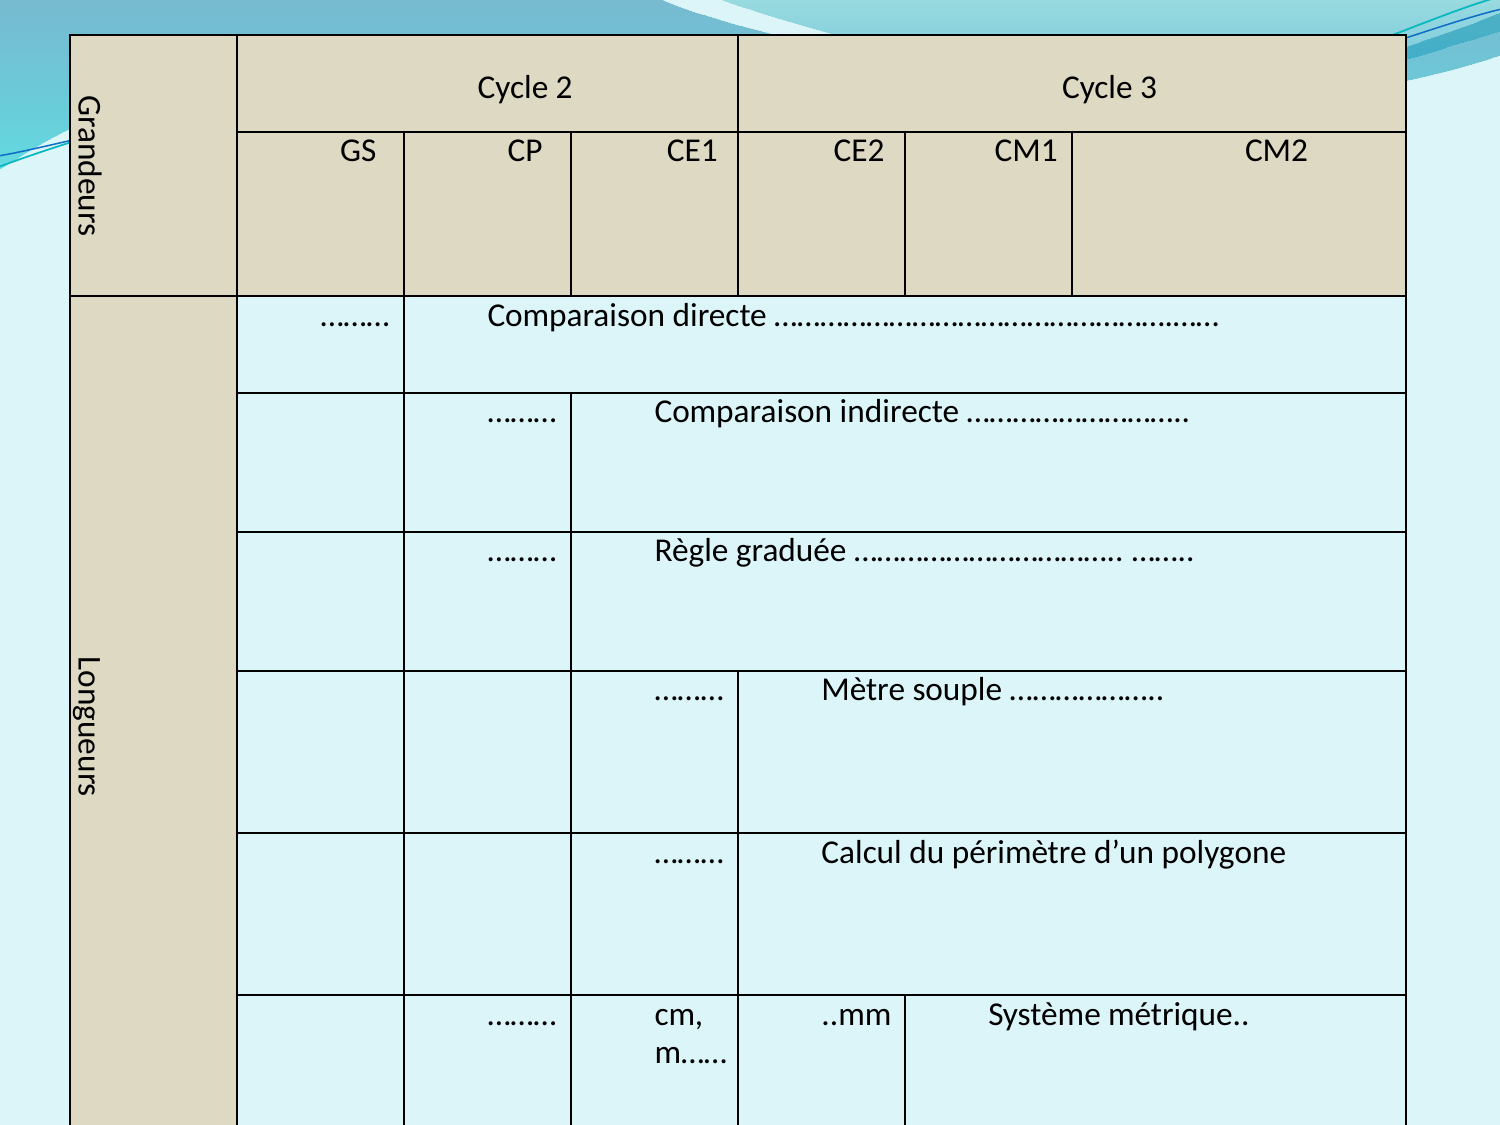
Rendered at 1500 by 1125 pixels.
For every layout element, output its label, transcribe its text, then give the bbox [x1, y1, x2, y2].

table_cell ……… [572, 672, 737, 832]
table_header Cycle 3 [739, 36, 1405, 131]
table_cell [405, 672, 570, 832]
table_cell GS [238, 133, 403, 295]
table_cell [238, 996, 403, 1125]
table_cell [405, 834, 570, 994]
table_cell [238, 394, 403, 531]
table_cell cm, m…… [572, 996, 737, 1125]
table_cell CE2 [739, 133, 904, 295]
table_cell CM1 [906, 133, 1071, 295]
table_header Grandeurs [71, 36, 236, 295]
table_cell ……… [238, 297, 403, 392]
table_cell [238, 672, 403, 832]
table_cell Règle graduée …………………………….. …….. [572, 533, 1405, 670]
table_cell ..mm [739, 996, 904, 1125]
table_cell ……… [572, 834, 737, 994]
table_cell Système métrique.. [906, 996, 1405, 1125]
table_cell ……… [405, 394, 570, 531]
table_cell ……… [405, 533, 570, 670]
table_cell Mètre souple ……………….. [739, 672, 1405, 832]
table_cell ……… [405, 996, 570, 1125]
table_cell CM2 [1073, 133, 1405, 295]
table_cell CE1 [572, 133, 737, 295]
table_cell Comparaison indirecte ……………………….. [572, 394, 1405, 531]
table_cell CP [405, 133, 570, 295]
table_cell [238, 834, 403, 994]
table_cell Comparaison directe …………………………………………….…… [405, 297, 1405, 392]
table_header Cycle 2 [238, 36, 737, 131]
table_cell Longueurs [71, 297, 236, 1125]
table_cell [238, 533, 403, 670]
table_cell Calcul du périmètre d’un polygone [739, 834, 1405, 994]
